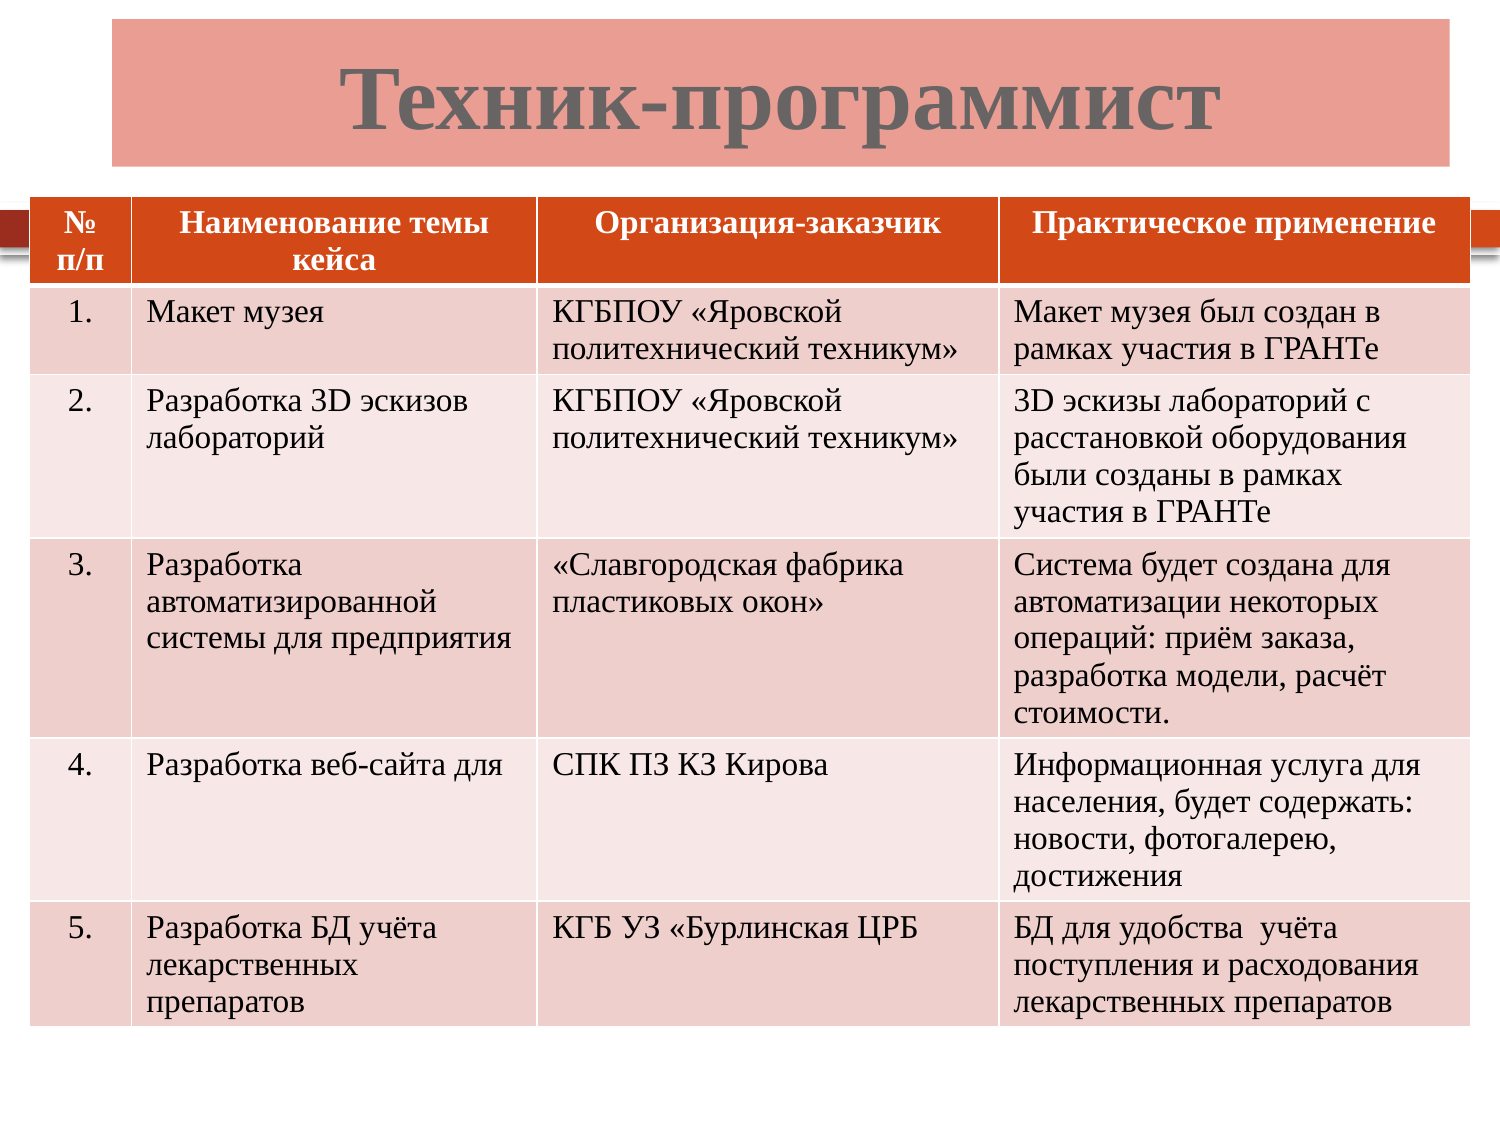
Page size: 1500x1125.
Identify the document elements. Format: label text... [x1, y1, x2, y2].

table_cell СПК ПЗ КЗ Кирова [538, 739, 998, 900]
table_cell Разработка веб-сайта для [132, 739, 536, 900]
table_cell БД для удобства учёта поступления и расходования лекарственных препаратов [1000, 902, 1470, 1026]
table_cell 2. [30, 375, 131, 537]
table_cell 4. [30, 739, 131, 900]
table_cell «Славгородская фабрика пластиковых окон» [538, 539, 998, 737]
table_cell Макет музея [132, 288, 536, 374]
table_cell 5. [30, 902, 131, 1026]
table_cell 3D эскизы лабораторий с расстановкой оборудования были созданы в рамках участия в ГРАНТе [1000, 375, 1470, 537]
table_cell Система будет создана для автоматизации некоторых операций: приём заказа, разработка модели, расчёт стоимости. [1000, 539, 1470, 737]
table_cell 3. [30, 539, 131, 737]
table_cell 1. [30, 288, 131, 374]
table_cell КГБПОУ «Яровской политехнический техникум» [538, 375, 998, 537]
table_header Организация-заказчик [538, 197, 998, 283]
table_cell Макет музея был создан в рамках участия в ГРАНТе [1000, 288, 1470, 374]
table_cell Информационная услуга для населения, будет содержать: новости, фотогалерею, достижения [1000, 739, 1470, 900]
table_header Наименование темы кейса [132, 197, 536, 283]
table_cell Разработка БД учёта лекарственных препаратов [132, 902, 536, 1026]
title Техник-программист [112, 19, 1450, 167]
table_cell Разработка автоматизированной системы для предприятия [132, 539, 536, 737]
table_cell КГБ УЗ «Бурлинская ЦРБ [538, 902, 998, 1026]
table_cell КГБПОУ «Яровской политехнический техникум» [538, 288, 998, 374]
table_cell Разработка 3D эскизов лабораторий [132, 375, 536, 537]
table_header Практическое применение [1000, 197, 1470, 283]
table_header № п/п [30, 197, 131, 283]
